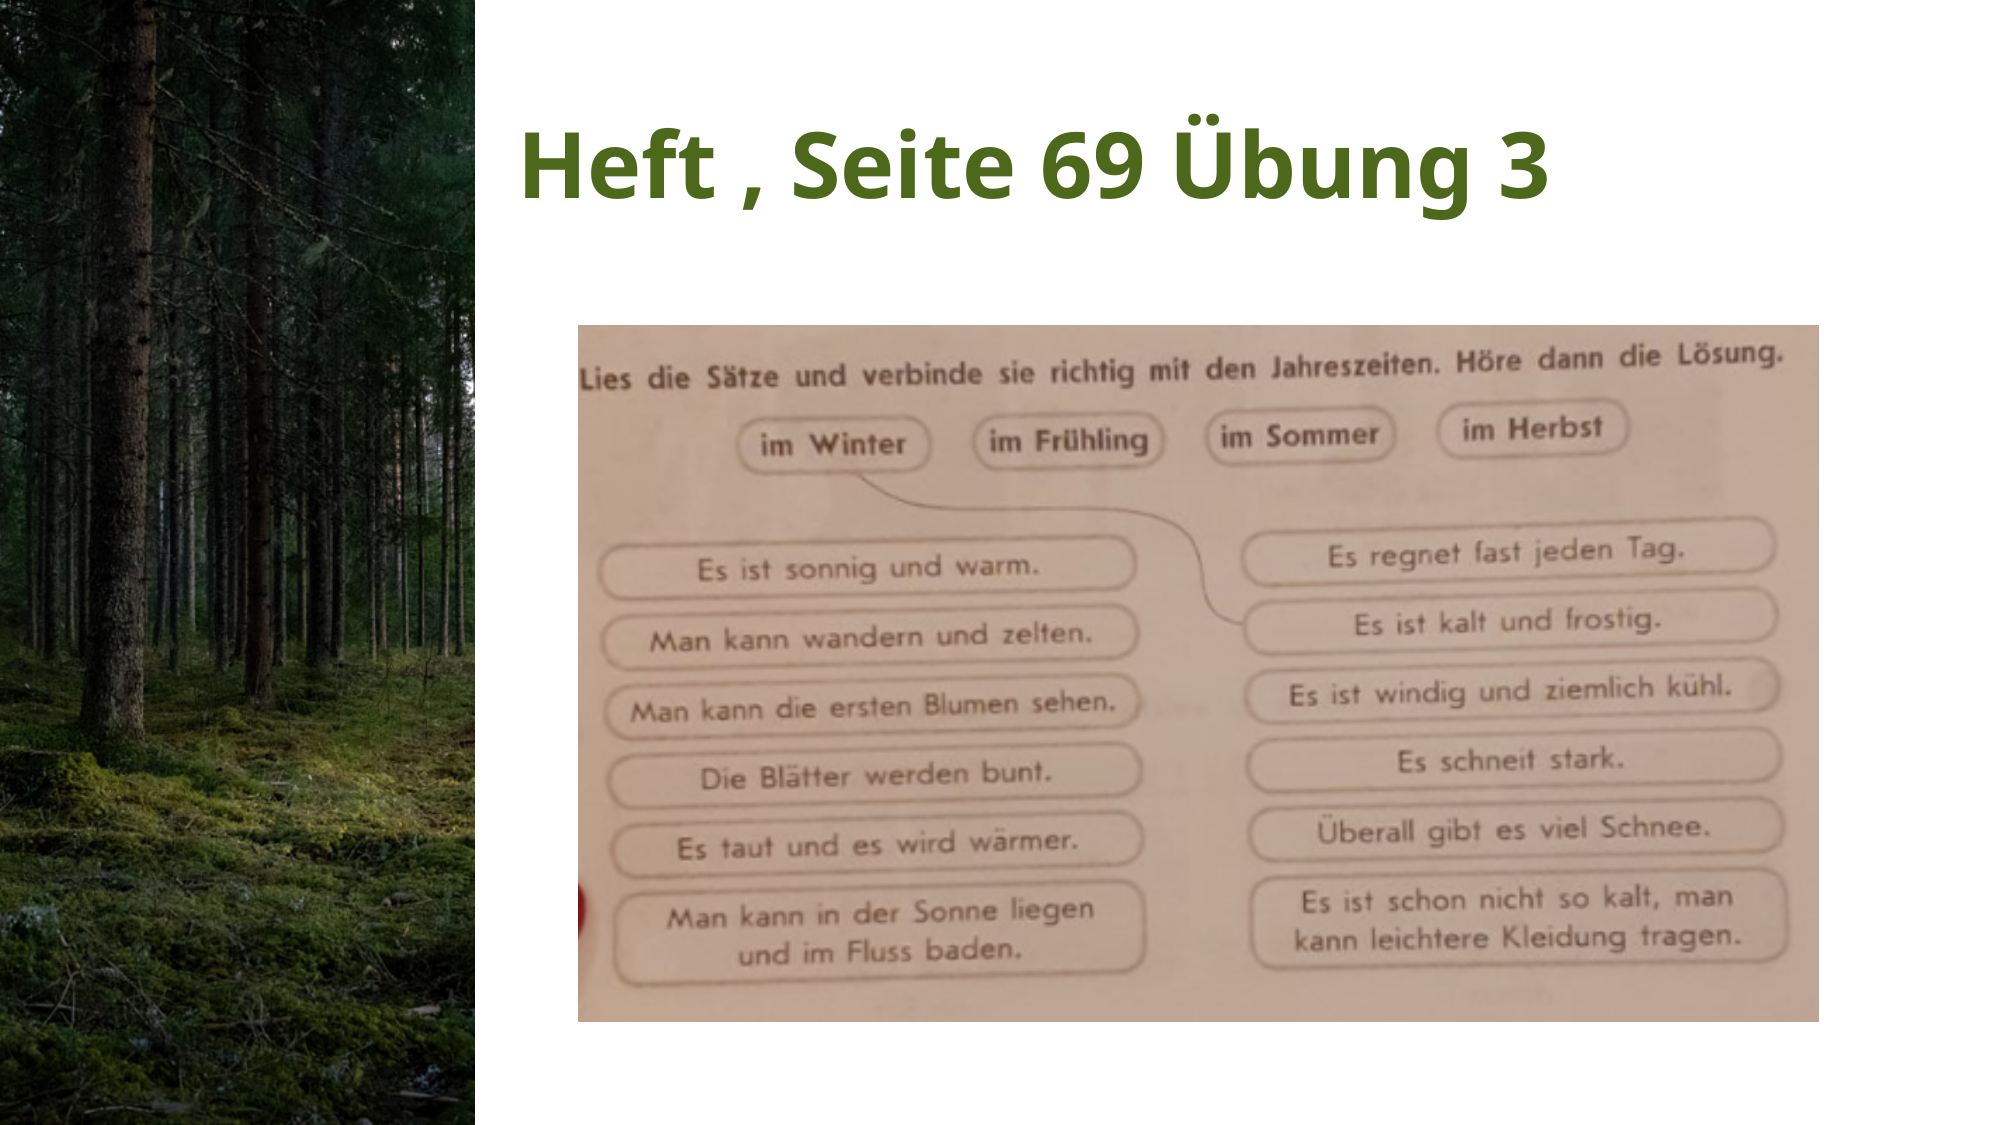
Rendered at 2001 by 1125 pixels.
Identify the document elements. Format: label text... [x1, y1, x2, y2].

picture [0, 0, 475, 1125]
picture [578, 325, 1819, 1022]
title Heft , Seite 69 Übung 3 [502, 59, 1863, 278]
